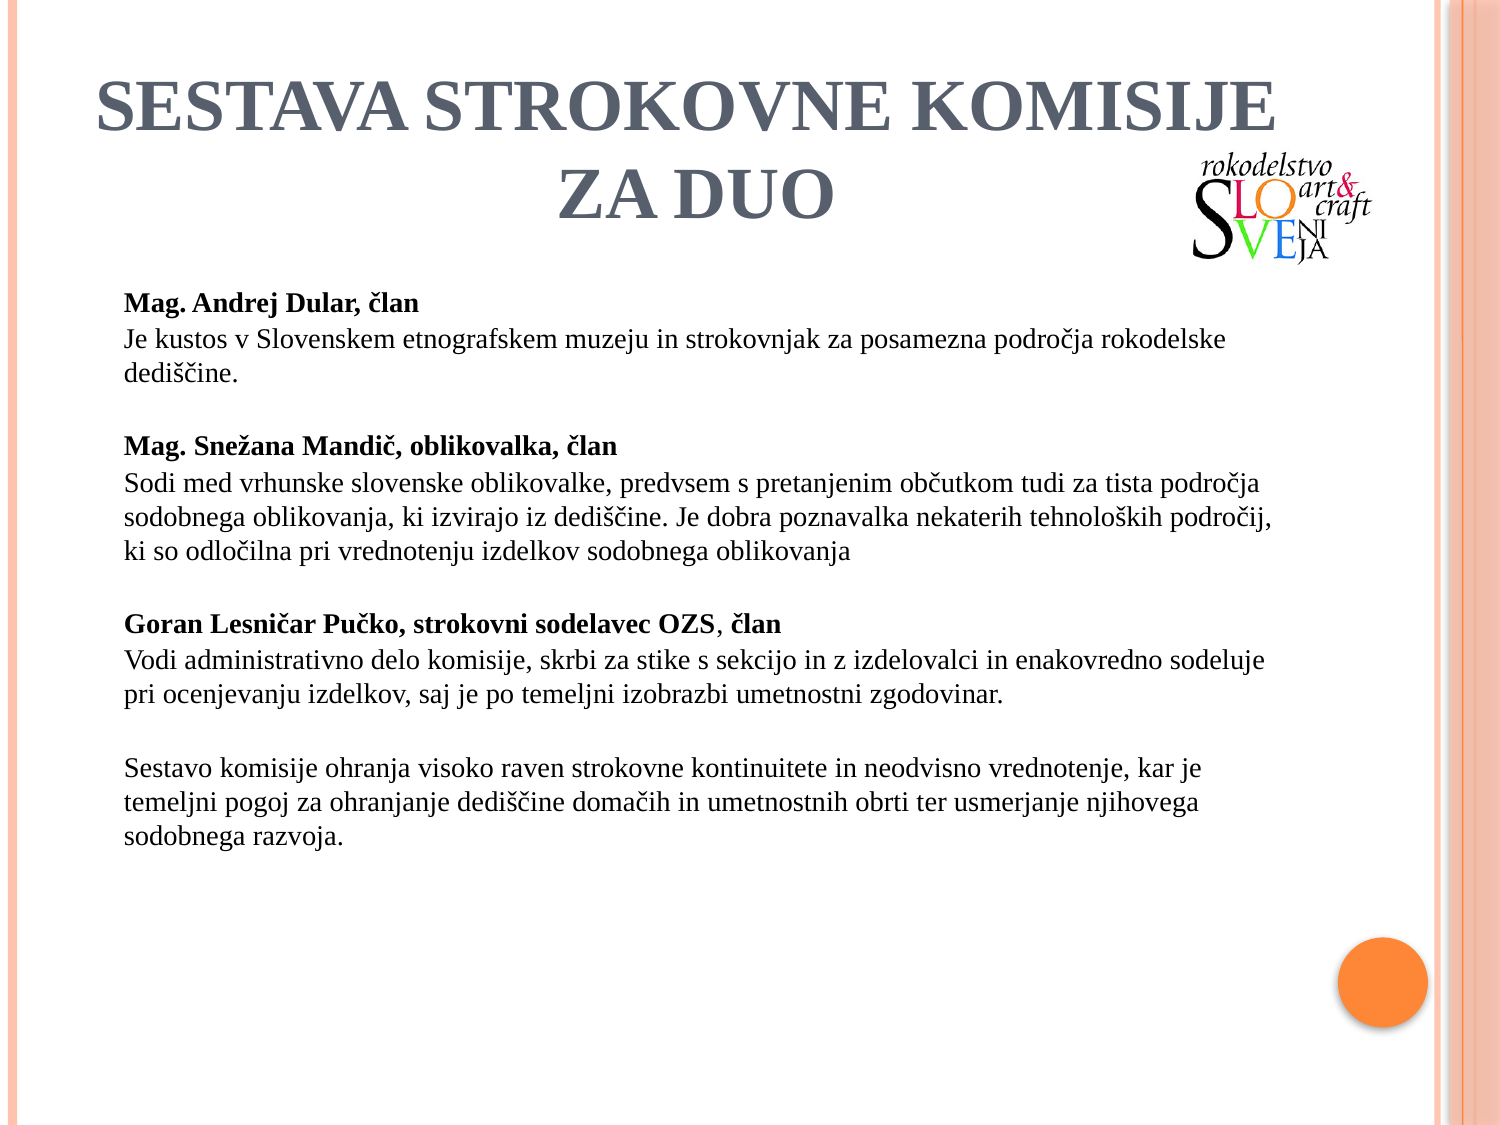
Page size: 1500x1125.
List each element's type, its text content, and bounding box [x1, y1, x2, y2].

picture [1174, 136, 1388, 278]
title Sestava Strokovne komisije za DUO [75, 45, 1300, 262]
list Mag. Andrej Dular, član Je kustos v Slovenskem etnografskem muzeju in strokovnjak za posamezna področja rokodelske dediščine. Mag. Snežana Mandič, oblikovalka, član Sodi med vrhunske slovenske oblikovalke, predvsem s pretanjenim občutkom tudi za tista področja sodobnega oblikovanja, ki izvirajo iz dediščine. Je dobra poznavalka nekaterih tehnoloških področij, ki so odločilna pri vrednotenju izdelkov sodobnega oblikovanja Goran Lesničar Pučko, strokovni sodelavec OZS, član Vodi administrativno delo komisije, skrbi za stike s sekcijo in z izdelovalci in enakovredno sodeluje pri ocenjevanju izdelkov, saj je po temeljni izobrazbi umetnostni zgodovinar. Sestavo komisije ohranja visoko raven strokovne kontinuitete in neodvisno vrednotenje, kar je temeljni pogoj za ohranjanje dediščine domačih in umetnostnih obrti ter usmerjanje njihovega sodobnega razvoja. [75, 262, 1300, 941]
